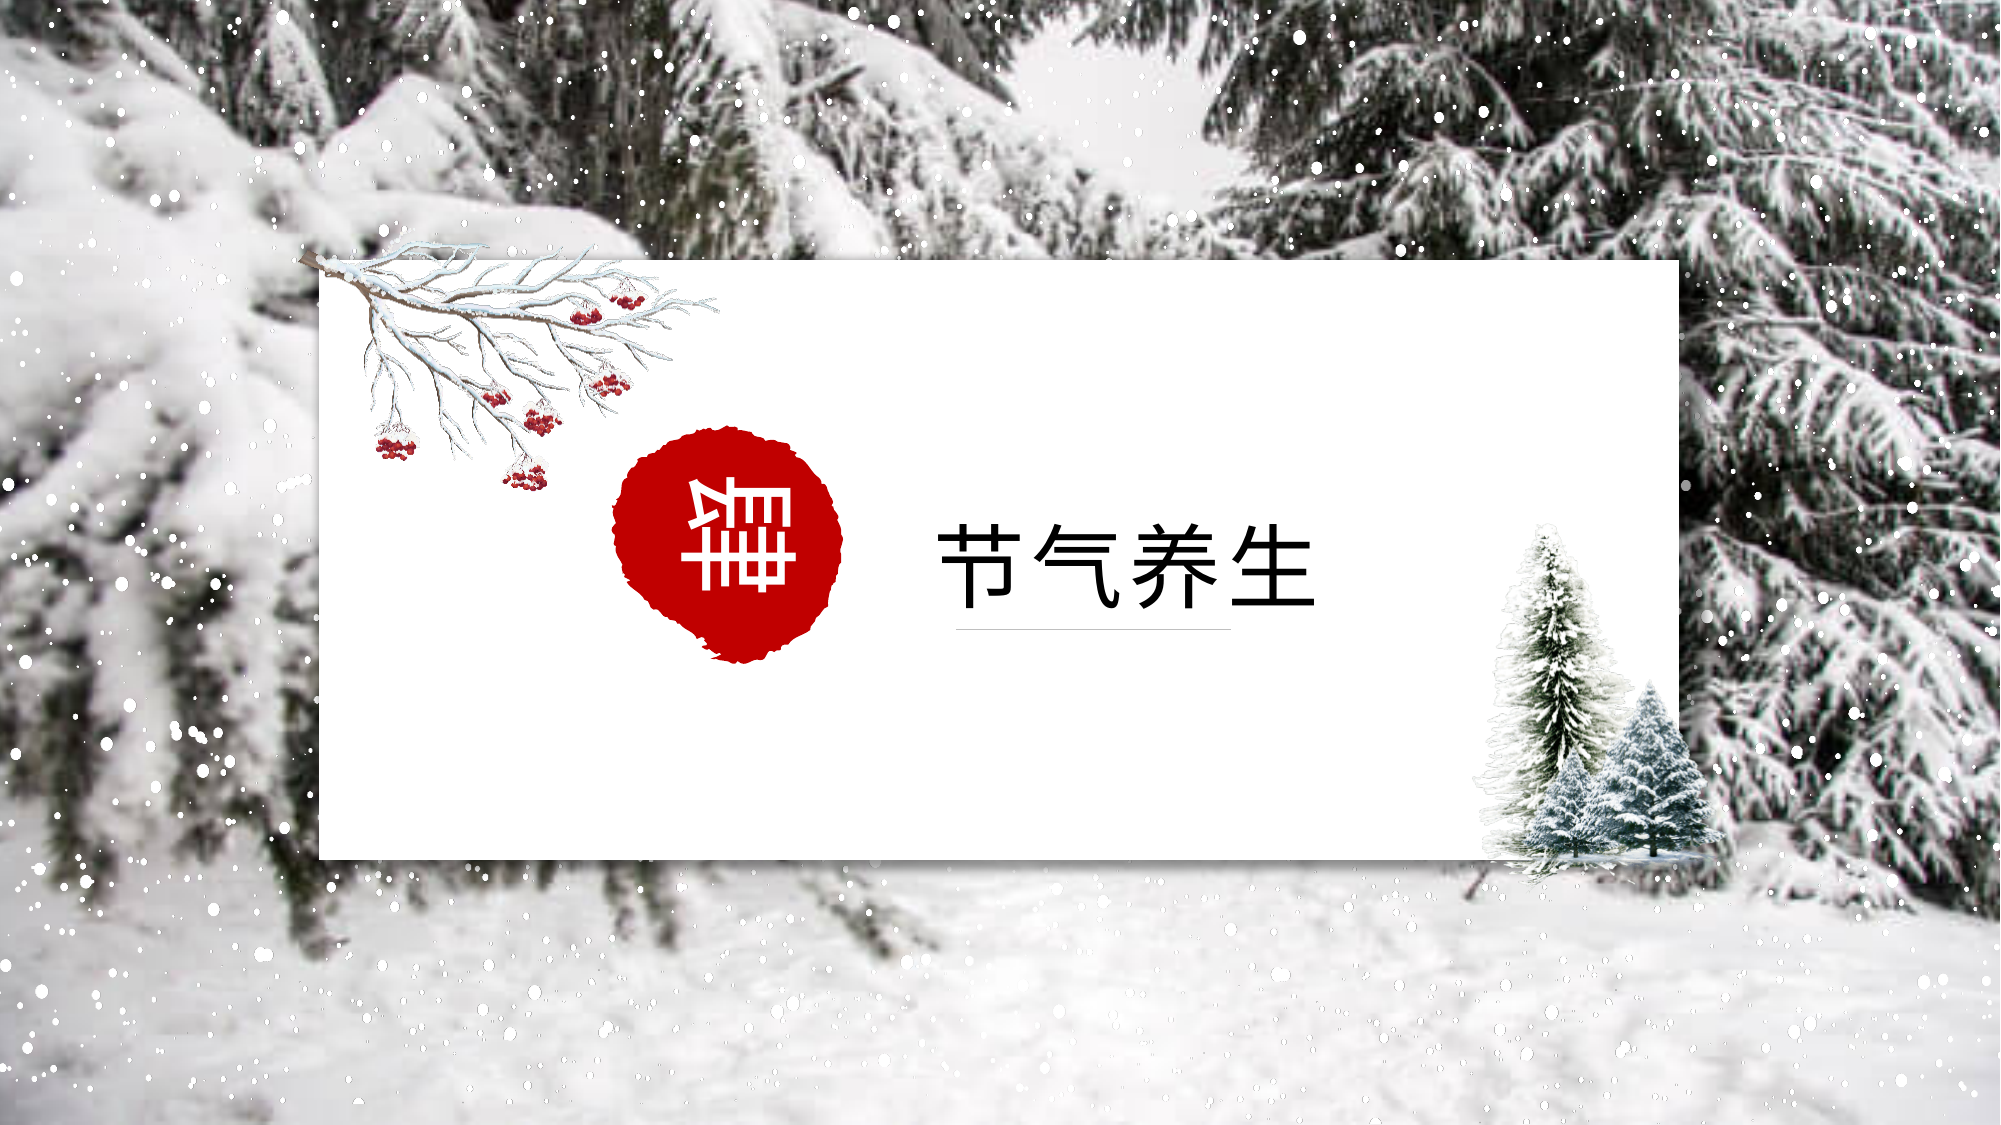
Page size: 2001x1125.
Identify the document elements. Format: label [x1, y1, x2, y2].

picture [298, 228, 720, 492]
picture [1327, 500, 1829, 894]
text_box [0, 0, 2000, 1125]
text_box [1130, 290, 1259, 842]
text_box [609, 424, 847, 670]
